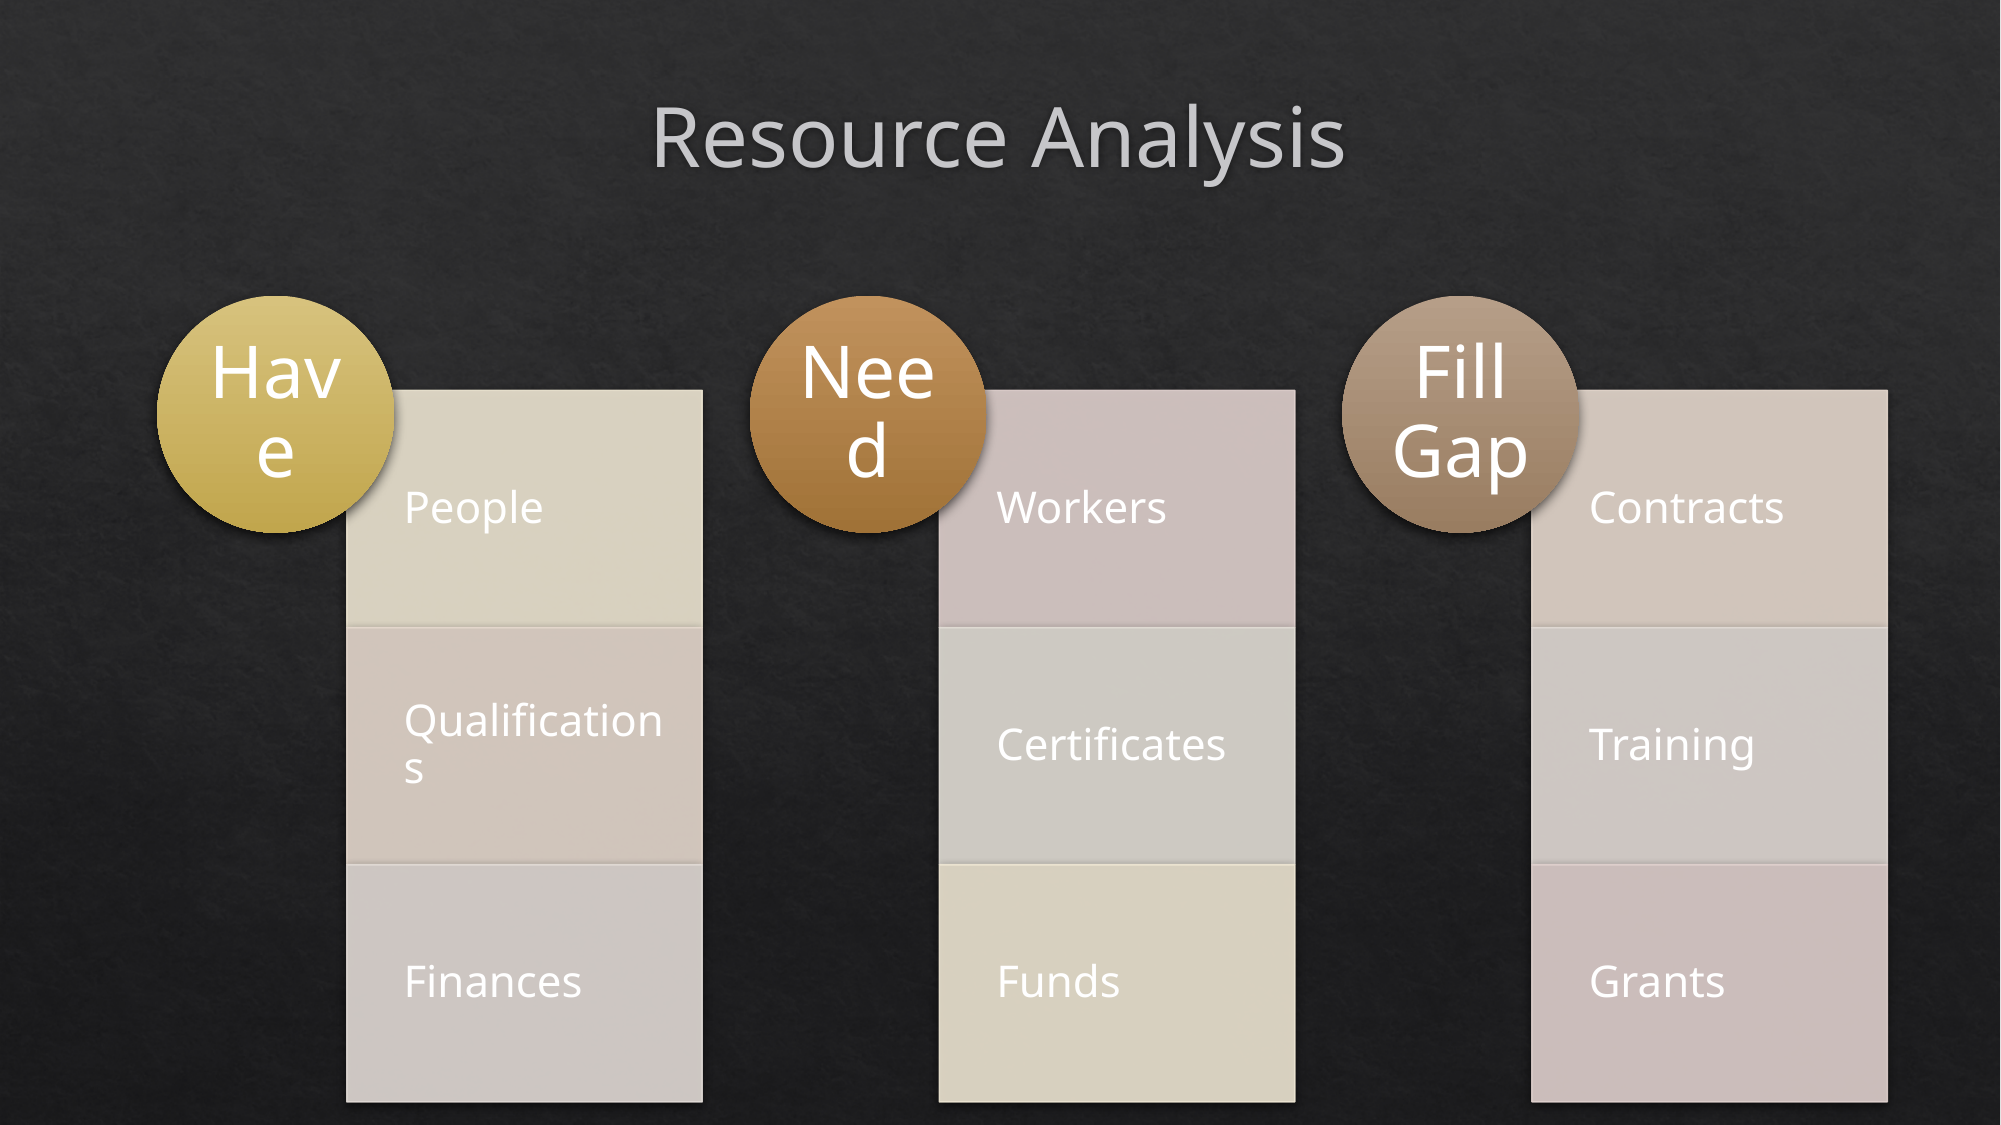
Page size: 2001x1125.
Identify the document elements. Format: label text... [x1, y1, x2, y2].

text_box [88, 295, 1956, 1103]
title Resource Analysis [149, 54, 1849, 215]
